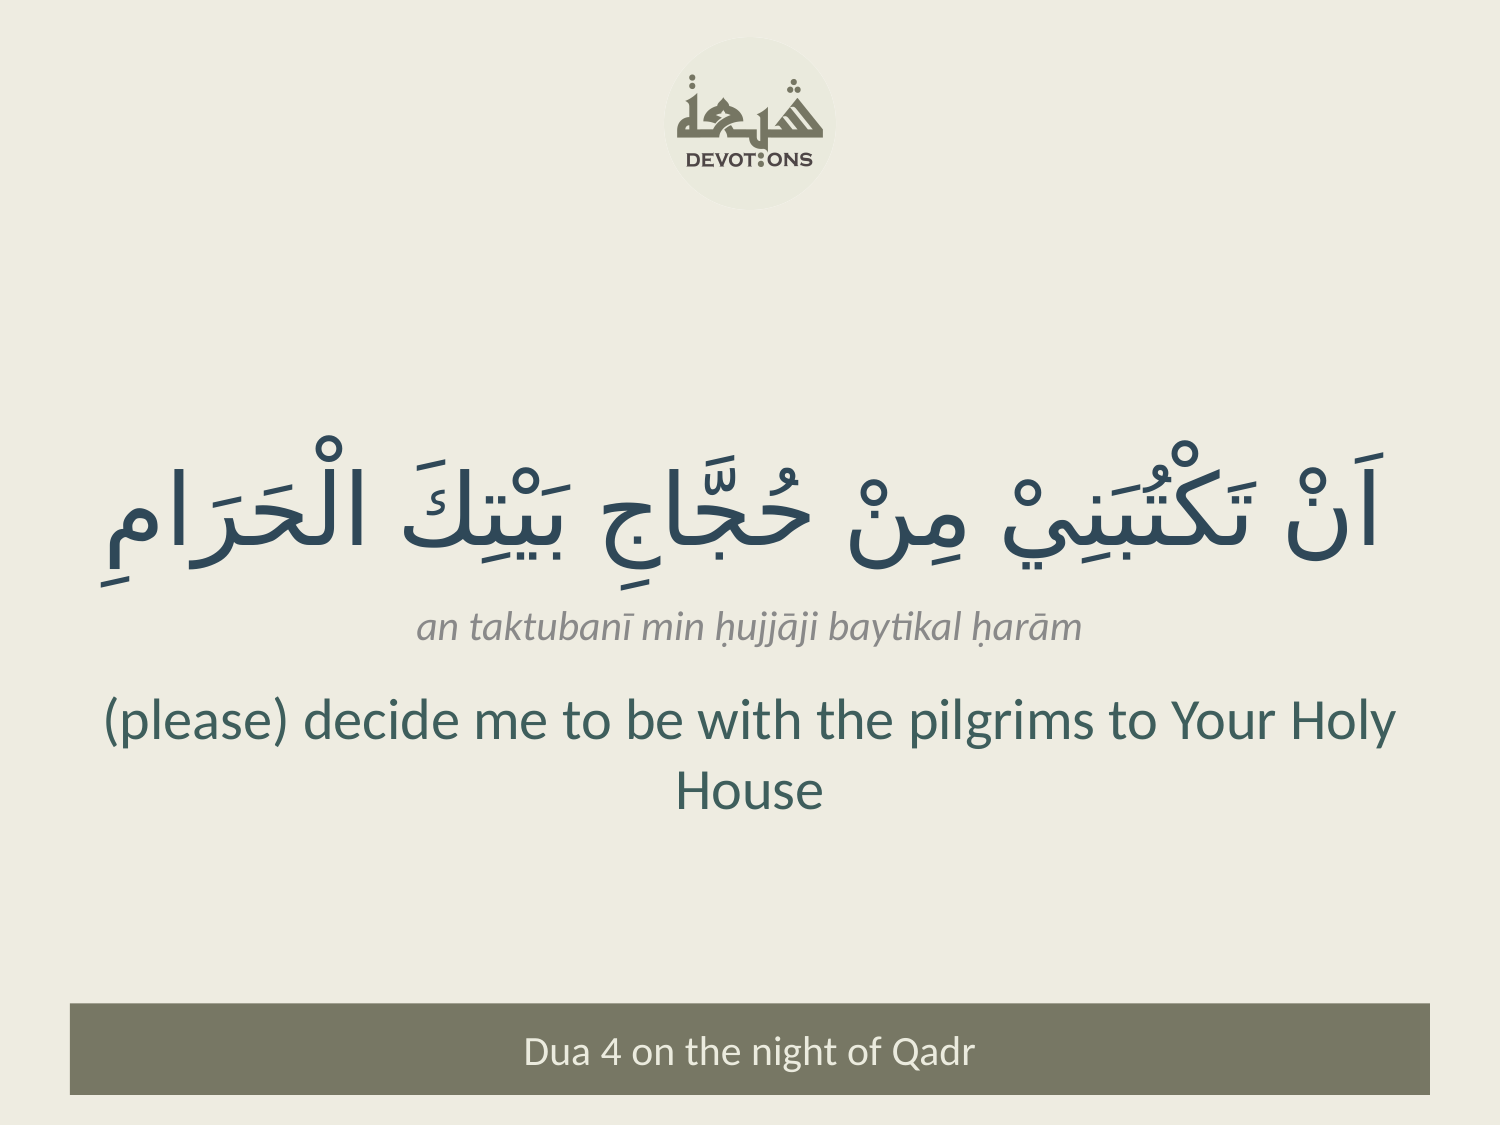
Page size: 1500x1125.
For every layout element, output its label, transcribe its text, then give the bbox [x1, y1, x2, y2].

picture [656, 29, 844, 203]
list Dua 4 on the night of Qadr [69, 1003, 1430, 1095]
list اَنْ تَكْتُبَنِيْ مِنْ حُجَّاجِ بَيْتِكَ الْحَرَامِ an taktubanī min ḥujjāji baytikal ḥarām (please) decide me to be with the pilgrims to Your Holy House [69, 203, 1430, 1003]
